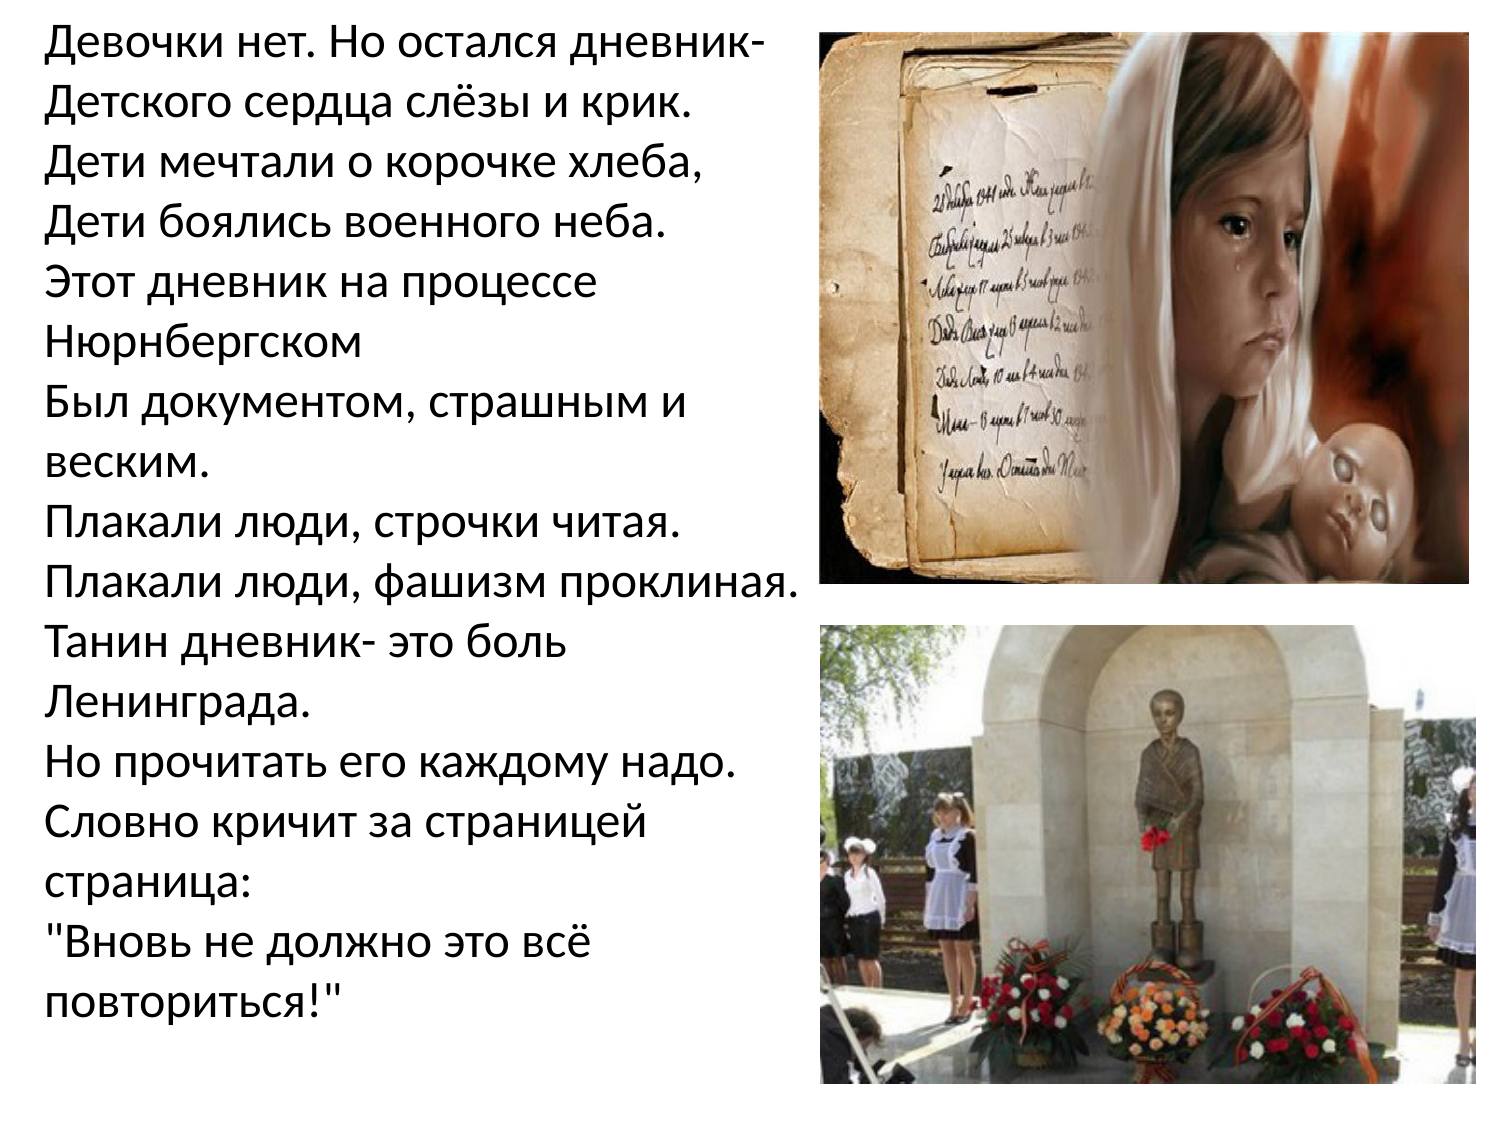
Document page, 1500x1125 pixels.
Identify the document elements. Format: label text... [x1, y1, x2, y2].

text_box Девочки нет. Но остался дневник- Детского сердца слёзы и крик. Дети мечтали о корочке хлеба, Дети боялись военного неба. Этот дневник на процессе Нюрнбергском Был документом, страшным и веским. Плакали люди, строчки читая. Плакали люди, фашизм проклиная. Танин дневник- это боль Ленинграда. Но прочитать его каждому надо. Словно кричит за страницей страница: "Вновь не должно это всё повториться!" [29, 0, 821, 1035]
picture [816, 30, 1470, 587]
picture [820, 624, 1476, 1084]
